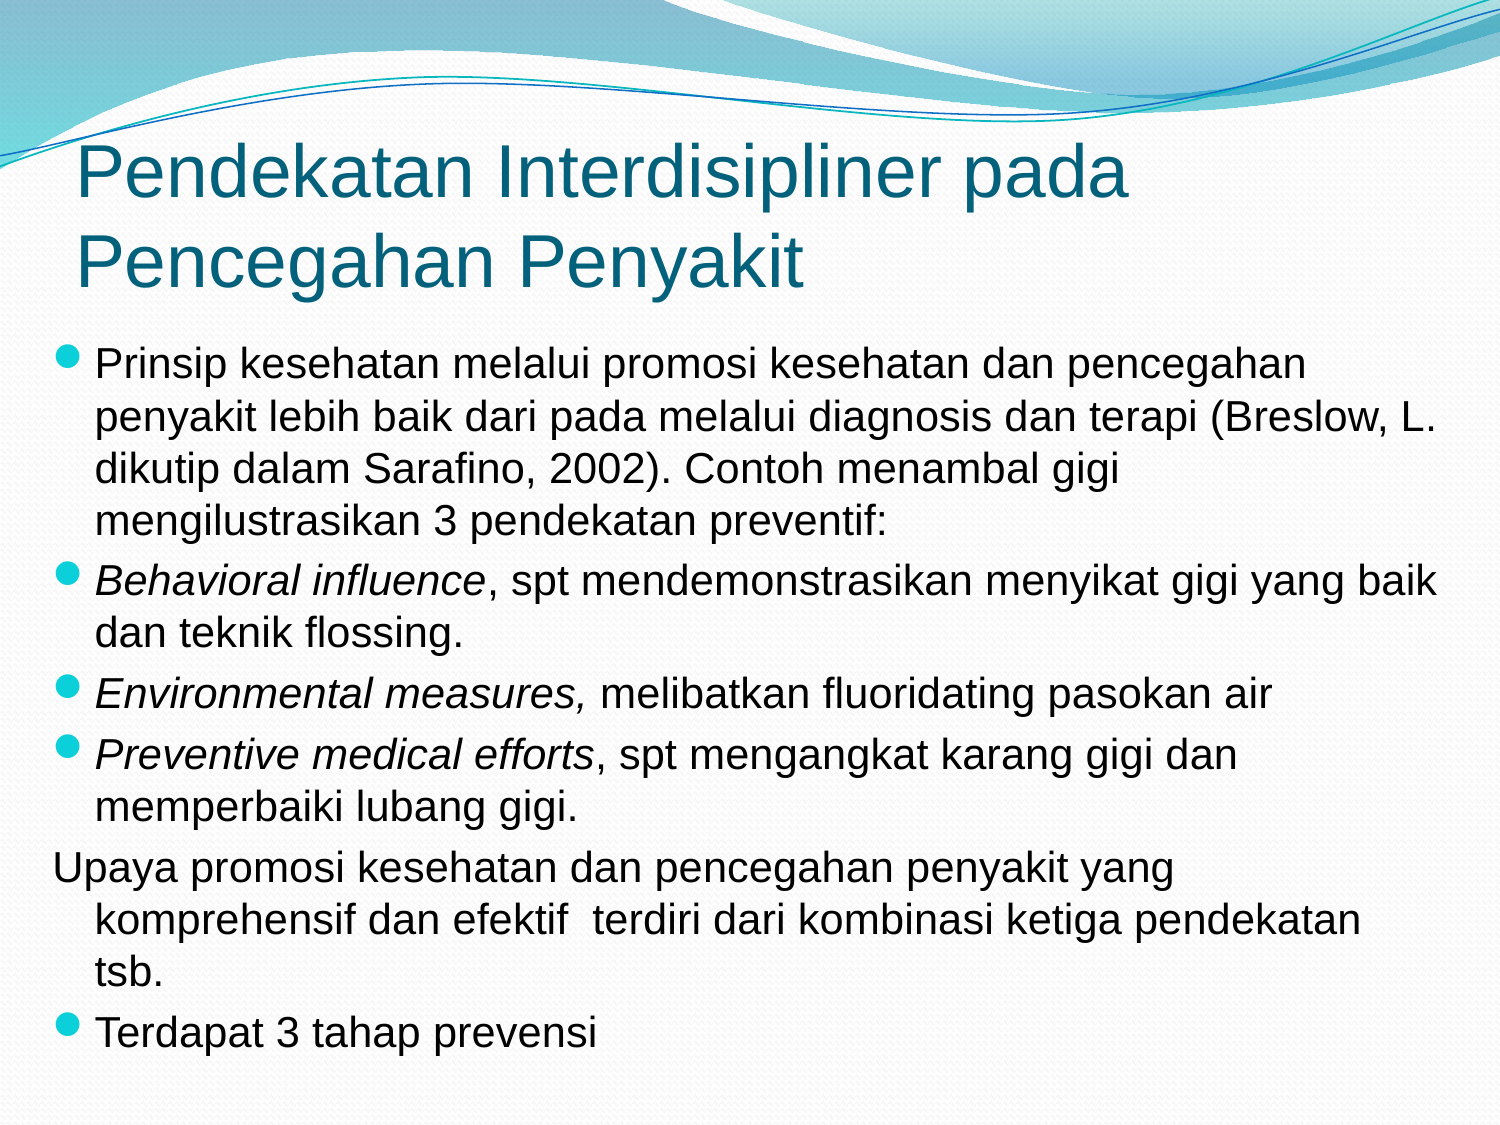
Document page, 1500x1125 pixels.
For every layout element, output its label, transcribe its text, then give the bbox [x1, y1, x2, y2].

list Prinsip kesehatan melalui promosi kesehatan dan pencegahan penyakit lebih baik dari pada melalui diagnosis dan terapi (Breslow, L. dikutip dalam Sarafino, 2002). Contoh menambal gigi mengilustrasikan 3 pendekatan preventif: Behavioral influence, spt mendemonstrasikan menyikat gigi yang baik dan teknik flossing. Environmental measures, melibatkan fluoridating pasokan air Preventive medical efforts, spt mengangkat karang gigi dan memperbaiki lubang gigi. Upaya promosi kesehatan dan pencegahan penyakit yang komprehensif dan efektif terdiri dari kombinasi ketiga pendekatan tsb. Terdapat 3 tahap prevensi [37, 328, 1463, 1067]
title Pendekatan Interdisipliner pada Pencegahan Penyakit [75, 115, 1425, 303]
